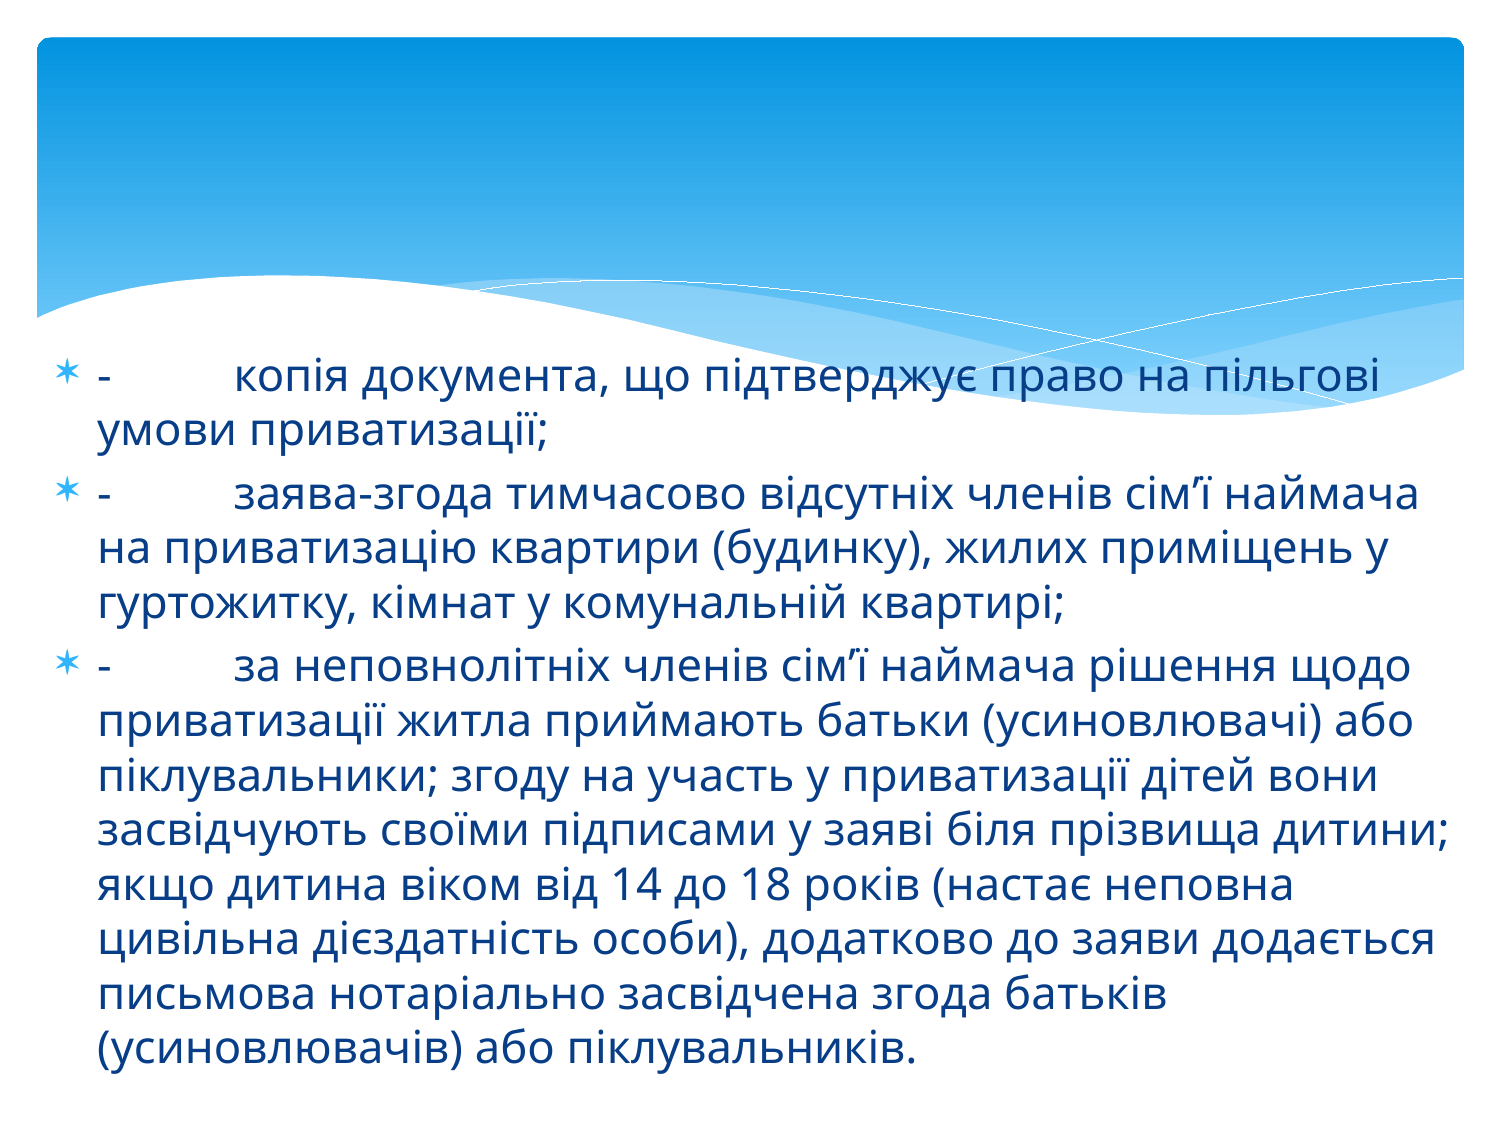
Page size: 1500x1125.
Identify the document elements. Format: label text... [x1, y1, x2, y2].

list - копія документа, що підтверджує право на пільгові умови приватизації; - заява-згода тимчасово відсутніх членів сім’ї наймача на приватизацію квартири (будинку), жилих приміщень у гуртожитку, кімнат у комунальній квартирі; - за неповнолітніх членів сім’ї наймача рішення щодо приватизації житла приймають батьки (усиновлювачі) або піклувальники; згоду на участь у приватизації дітей вони засвідчують своїми підписами у заяві біля прізвища дитини; якщо дитина віком від 14 до 18 років (настає неповна цивільна дієздатність особи), додатково до заяви додається письмова нотаріально засвідчена згода батьків (усиновлювачів) або піклувальників. [41, 338, 1471, 1094]
